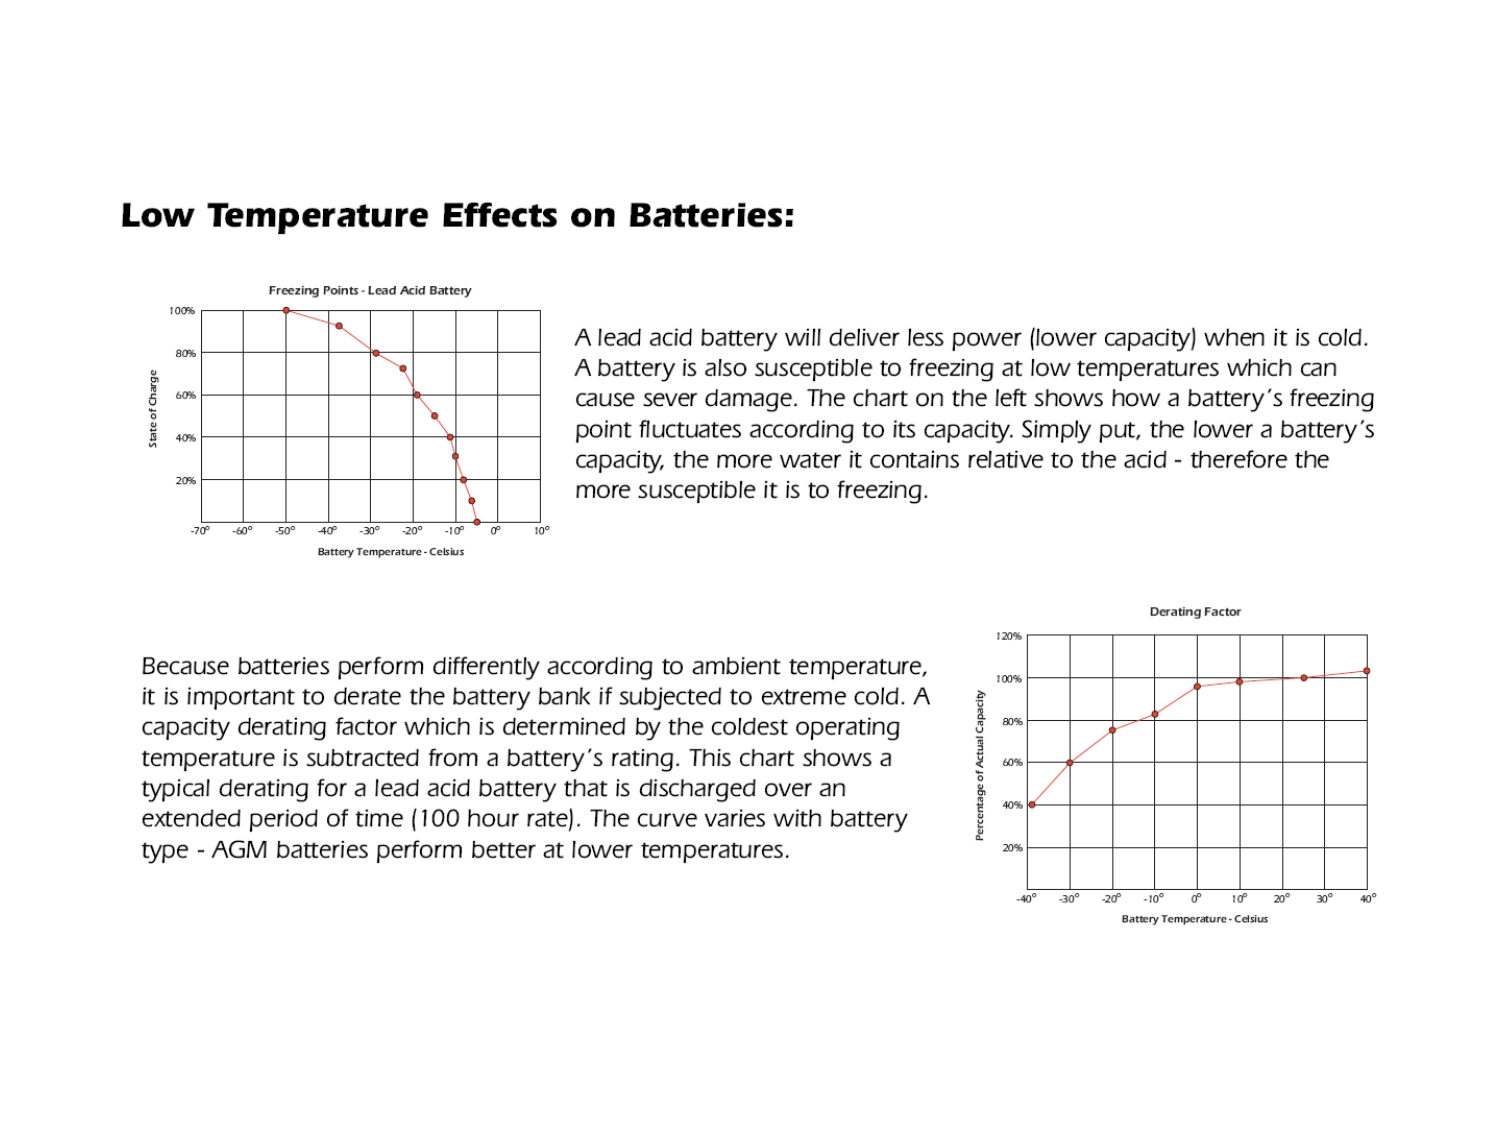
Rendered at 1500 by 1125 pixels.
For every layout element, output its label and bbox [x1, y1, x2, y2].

picture [103, 187, 1397, 938]
